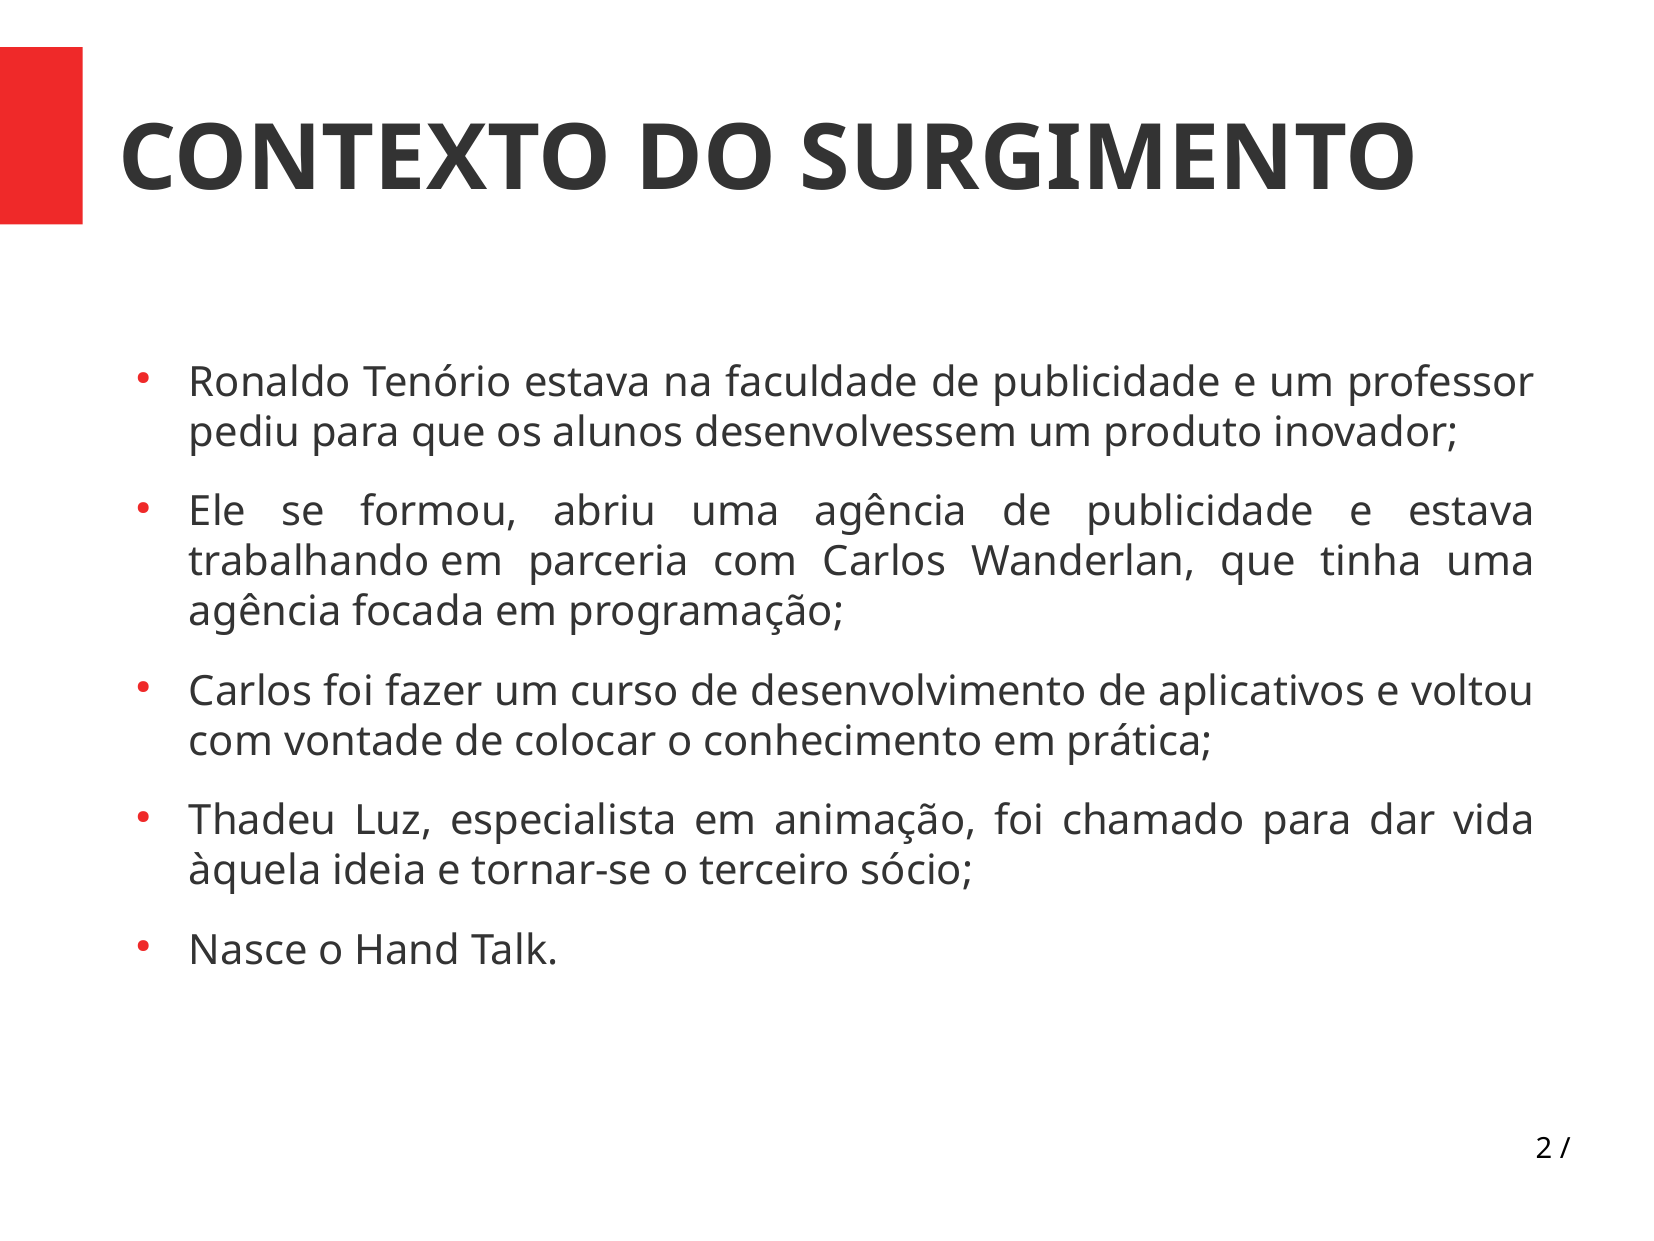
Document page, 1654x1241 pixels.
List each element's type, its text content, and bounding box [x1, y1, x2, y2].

list Ronaldo Tenório estava na faculdade de publicidade e um professor pediu para que os alunos desenvolvessem um produto inovador; Ele se formou, abriu uma agência de publicidade e estava trabalhando em parceria com Carlos Wanderlan, que tinha uma agência focada em programação; Carlos foi fazer um curso de desenvolvimento de aplicativos e voltou com vontade de colocar o conhecimento em prática; Thadeu Luz, especialista em animação, foi chamado para dar vida àquela ideia e tornar-se o terceiro sócio; Nasce o Hand Talk. [118, 354, 1536, 1074]
title CONTEXTO DO SURGIMENTO [118, 49, 1571, 257]
slide_number 2 / [1185, 1129, 1571, 1216]
